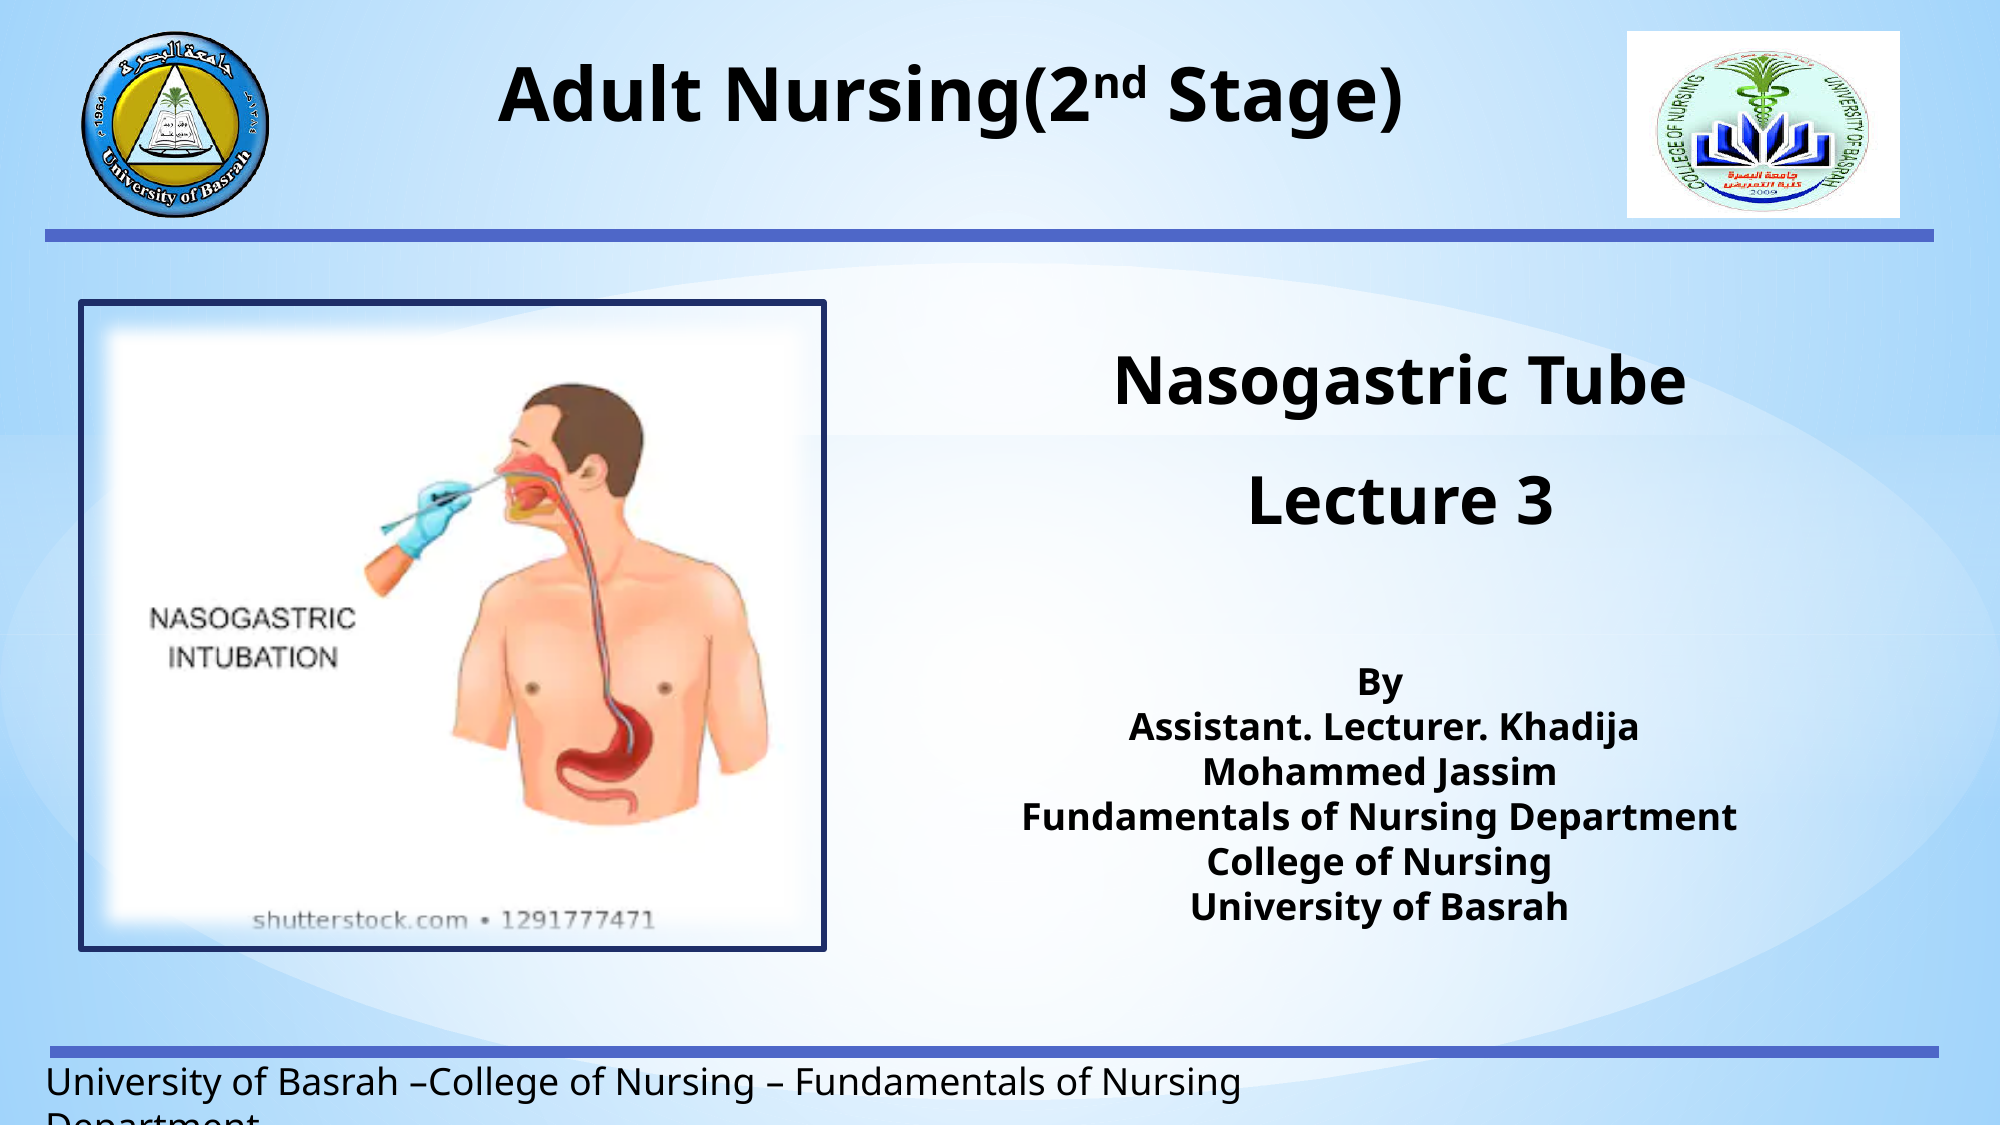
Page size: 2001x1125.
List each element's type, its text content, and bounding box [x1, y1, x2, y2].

picture [1626, 31, 1900, 218]
picture [86, 309, 819, 943]
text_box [30, 1050, 1939, 1112]
text_box Adult Nursing(2nd Stage) [464, 39, 1419, 144]
text_box Nasogastric Tube Lecture 3 [853, 290, 1948, 545]
picture [80, 31, 270, 218]
text_box [80, 301, 825, 951]
text_box By Assistant. Lecturer. Khadija Mohammed Jassim Fundamentals of Nursing Department College of Nursing University of Basrah [989, 651, 1771, 936]
